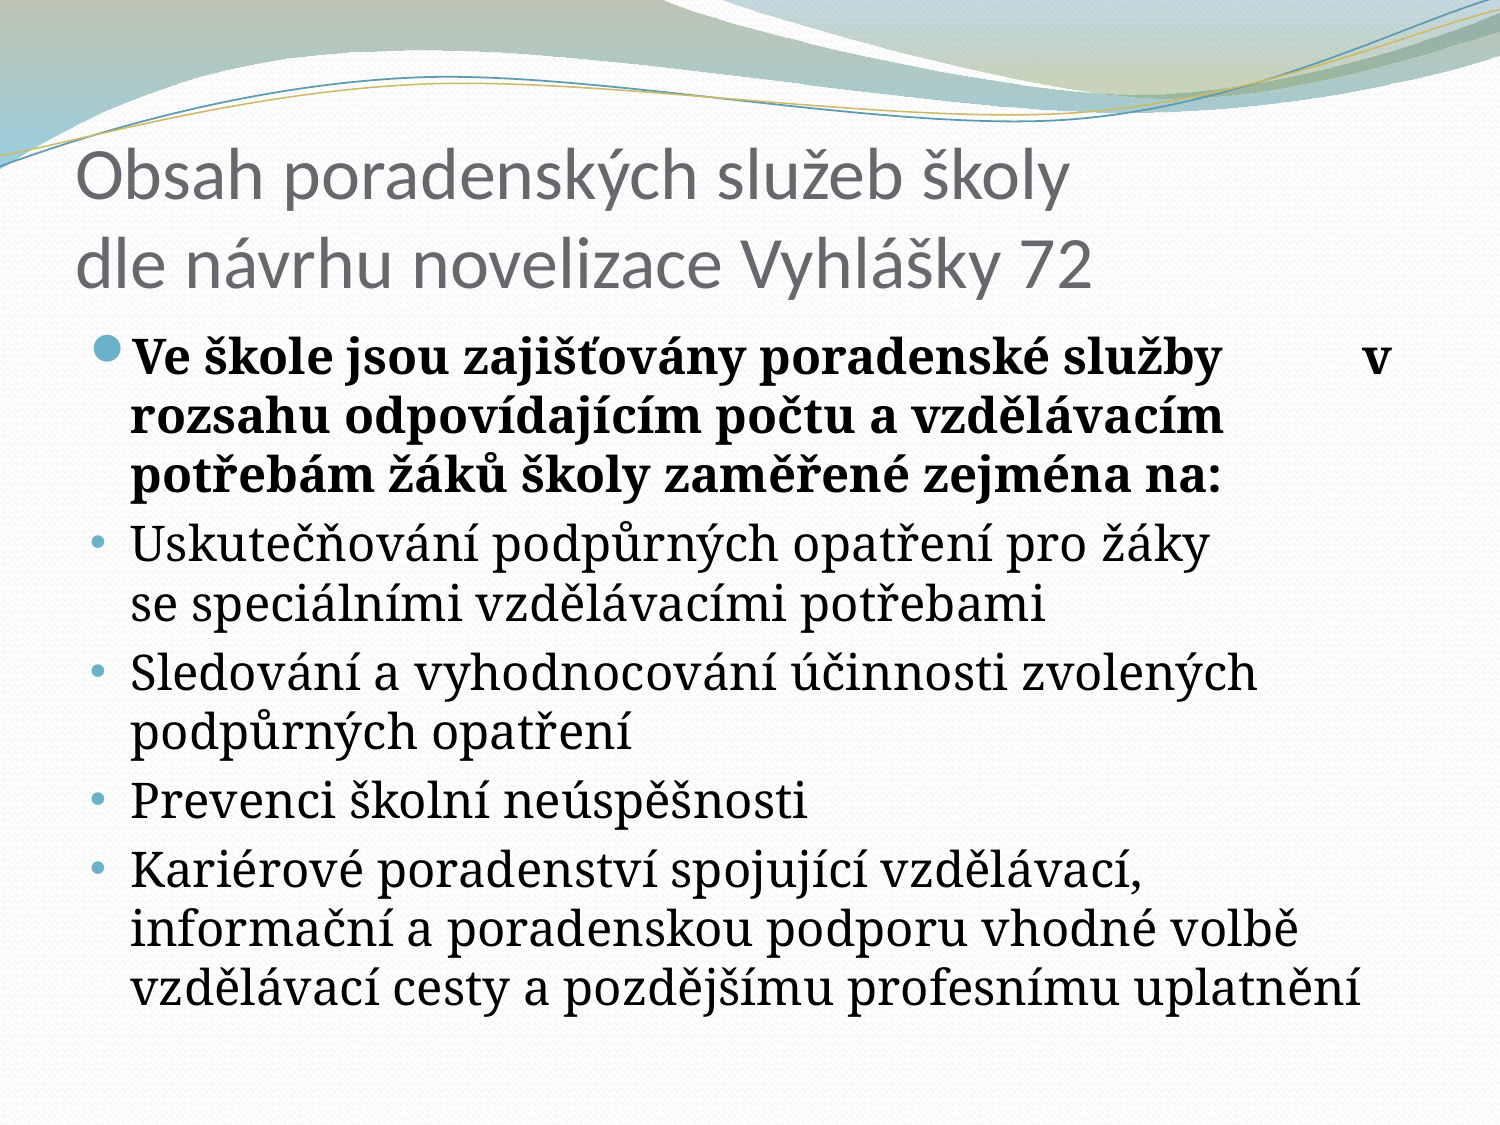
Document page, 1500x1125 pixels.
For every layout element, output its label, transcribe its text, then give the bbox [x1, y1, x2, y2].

list Ve škole jsou zajišťovány poradenské služby v rozsahu odpovídajícím počtu a vzdělávacím potřebám žáků školy zaměřené zejména na: Uskutečňování podpůrných opatření pro žáky se speciálními vzdělávacími potřebami Sledování a vyhodnocování účinnosti zvolených podpůrných opatření Prevenci školní neúspěšnosti Kariérové poradenství spojující vzdělávací, informační a poradenskou podporu vhodné volbě vzdělávací cesty a pozdějšímu profesnímu uplatnění [75, 317, 1425, 1038]
title Obsah poradenských služeb školy dle návrhu novelizace Vyhlášky 72 [75, 115, 1425, 303]
